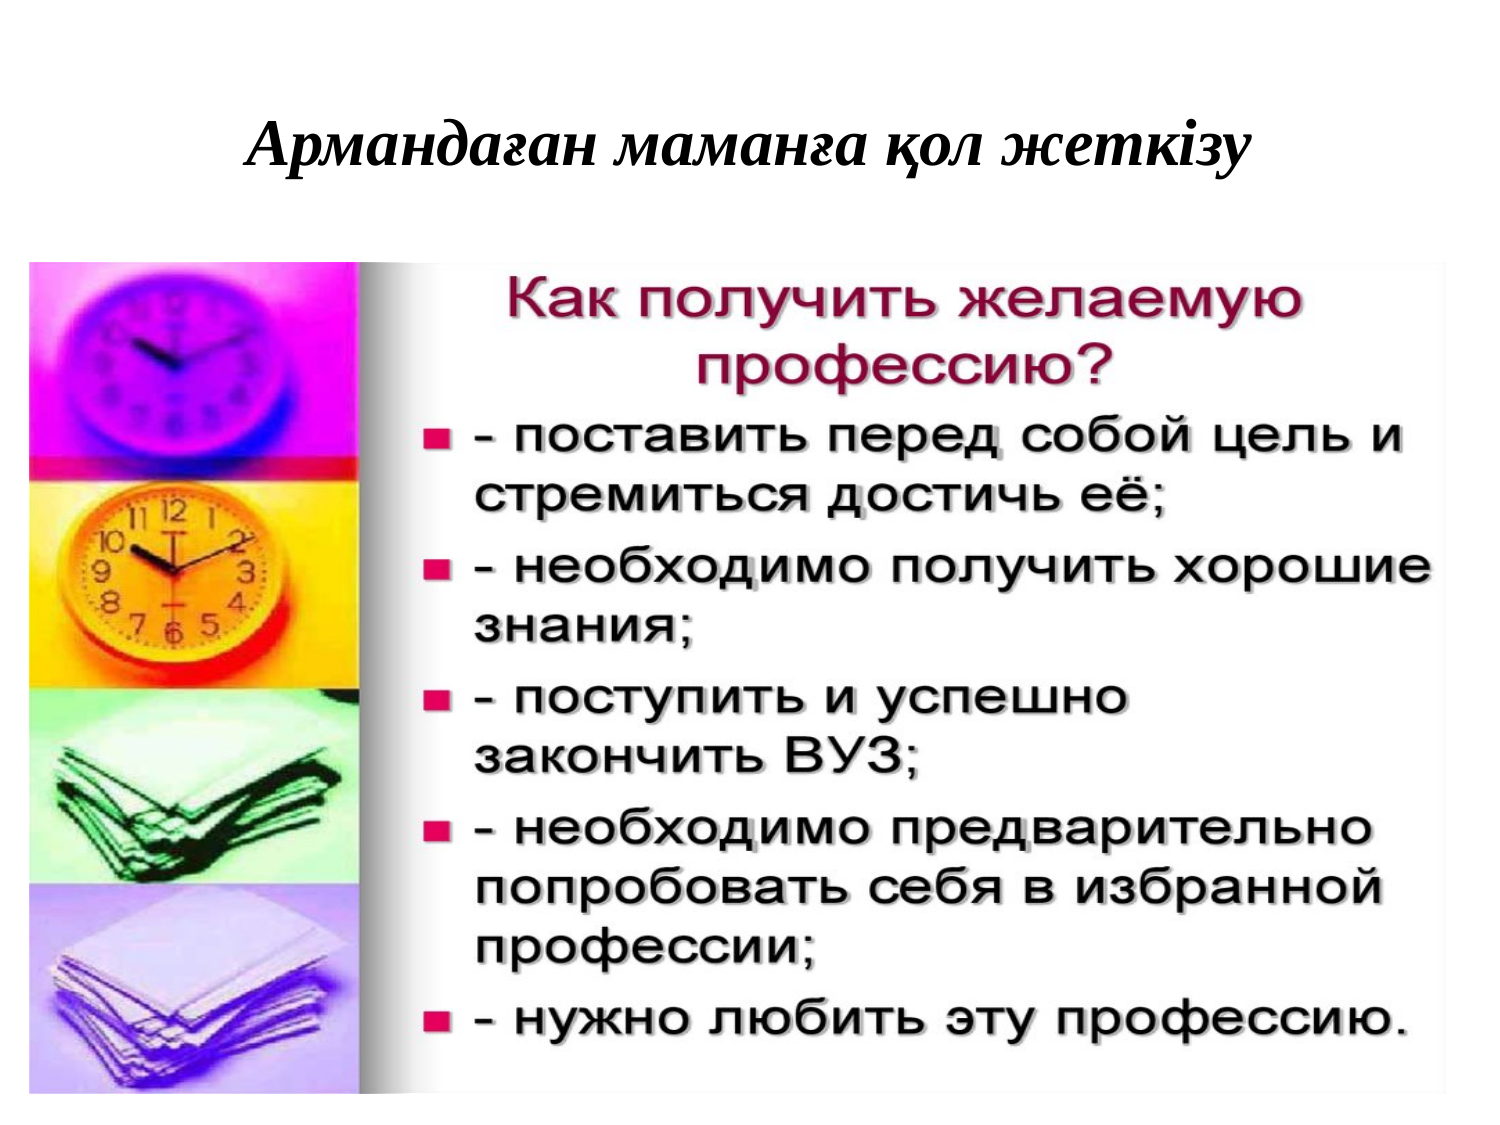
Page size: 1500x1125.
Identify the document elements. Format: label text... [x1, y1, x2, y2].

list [29, 262, 1448, 1095]
title Армандаған маманға қол жеткізу [75, 45, 1425, 233]
